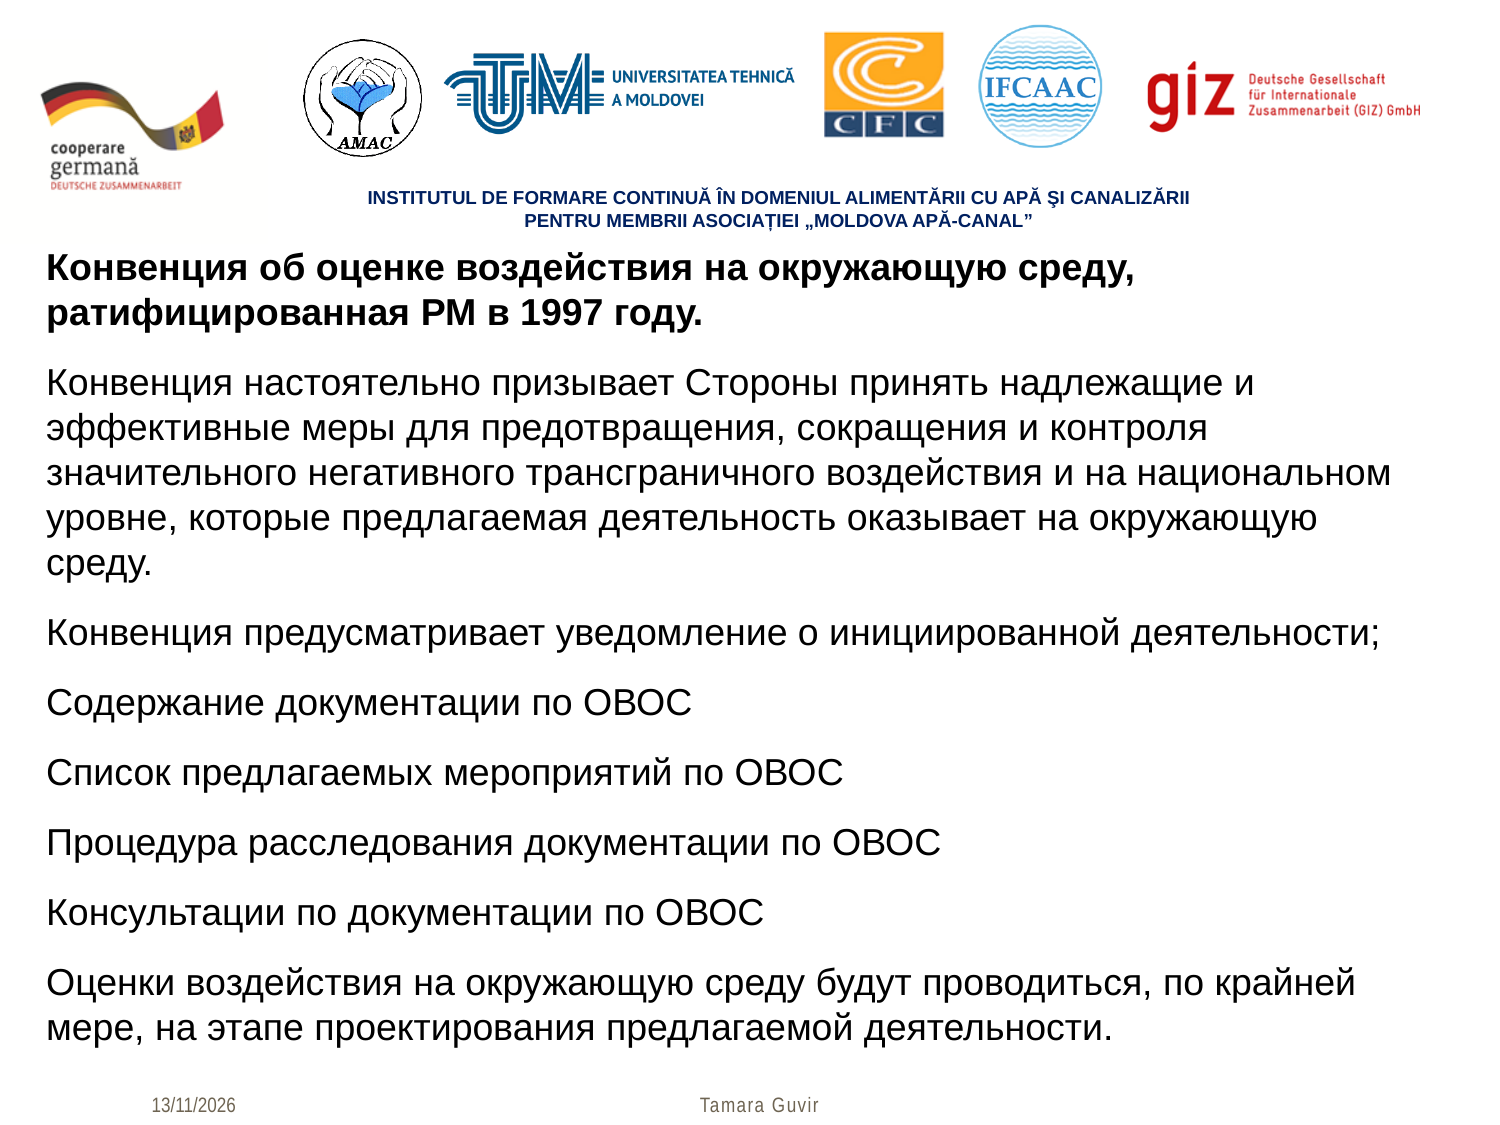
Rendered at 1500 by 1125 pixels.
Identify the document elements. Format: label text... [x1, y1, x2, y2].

picture [303, 38, 422, 158]
text_box INSTITUTUL DE FORMARE CONTINUĂ ÎN DOMENIUL ALIMENTĂRII CU APĂ ŞI CANALIZĂRII PENTRU MEMBRII ASOCIAȚIEI „MOLDOVA APĂ-CANAL” [273, 128, 1366, 235]
picture [970, 16, 1109, 154]
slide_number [136, 1084, 350, 1125]
footer Tamara Guvir [478, 1084, 1040, 1125]
picture [1136, 55, 1435, 147]
picture [434, 47, 800, 140]
text_box Конвенция об оценке воздействия на окружающую среду, ратифицированная РМ в 1997 году. Конвенция настоятельно призывает Стороны принять надлежащие и эффективные меры для предотвращения, сокращения и контроля значительного негативного трансграничного воздействия и на национальном уровне, которые предлагаемая деятельность оказывает на окружающую среду. Конвенция предусматривает уведомление о инициированной деятельности; Содержание документации по ОВОС Список предлагаемых мероприятий по ОВОС Процедура расследования документации по ОВОС Консультации по документации по ОВОС Оценки воздействия на окружающую среду будут проводиться, по крайней мере, на этапе проектирования предлагаемой деятельности. [31, 235, 1434, 1056]
picture [0, 38, 268, 244]
picture [822, 23, 948, 149]
